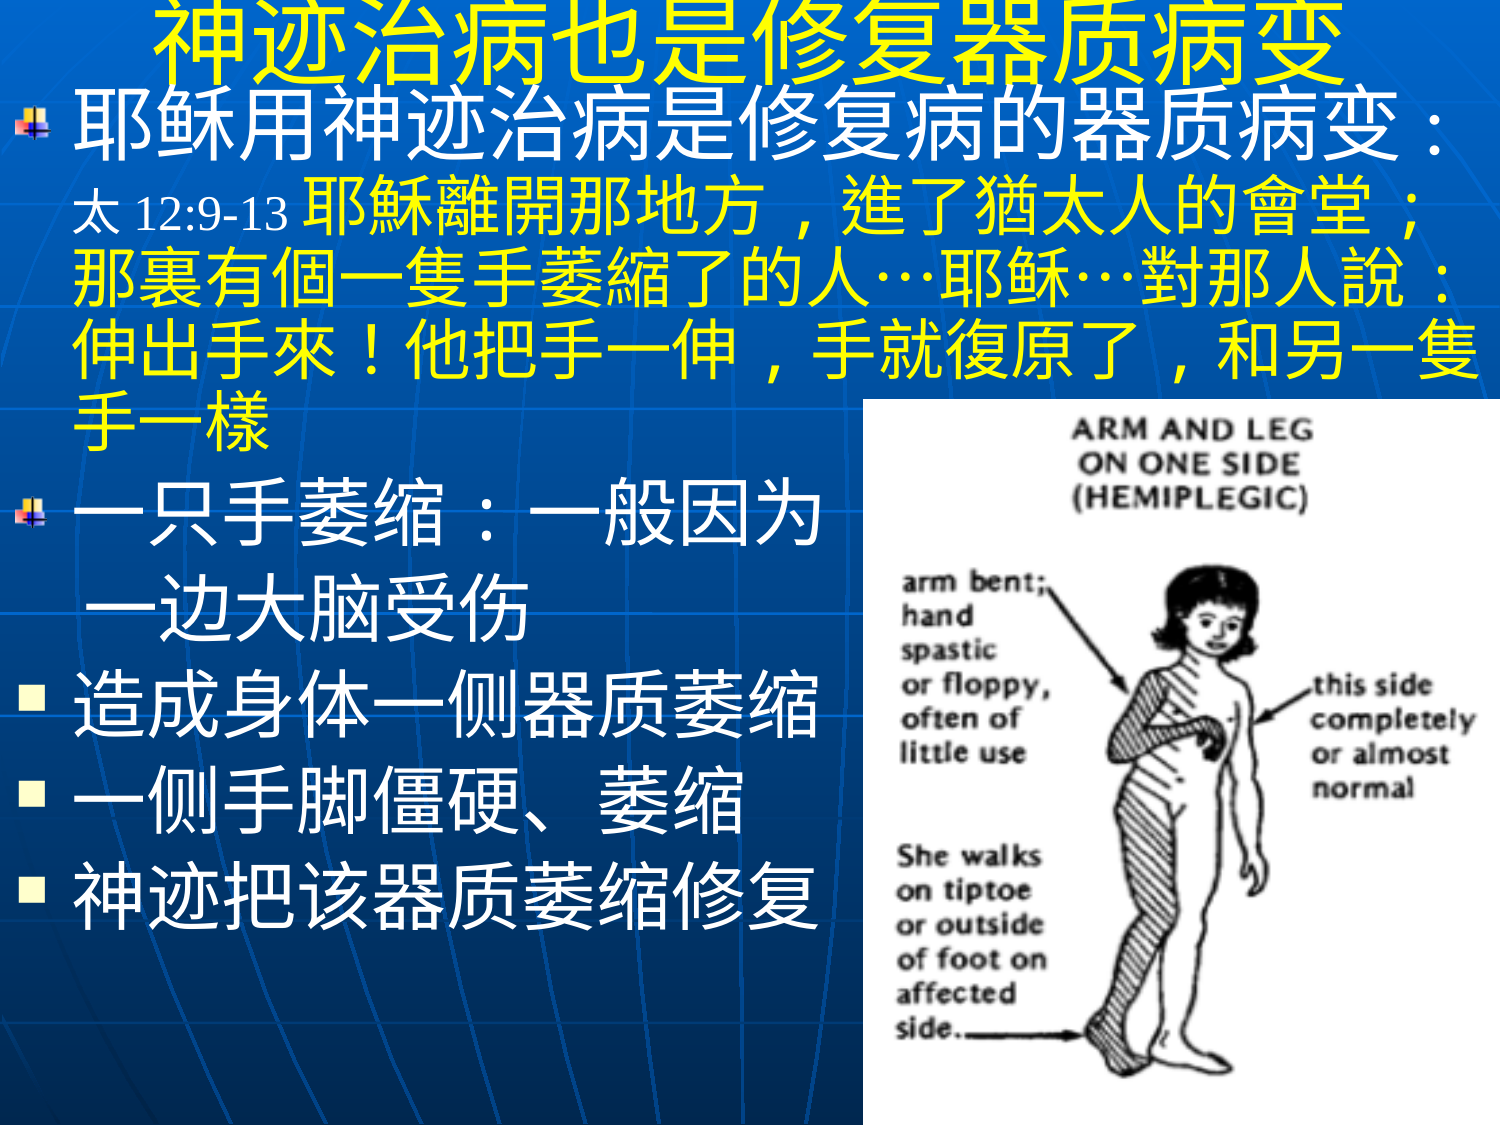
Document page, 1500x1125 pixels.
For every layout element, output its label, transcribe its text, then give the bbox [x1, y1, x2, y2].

picture [863, 399, 1500, 1125]
list 耶稣用神迹治病是修复病的器质病变: 太12:9-13耶穌離開那地方,進了猶太人的會堂;那裏有個一隻手萎縮了的人…耶稣…對那人說:伸出手來！他把手一伸,手就復原了,和另一隻手一樣 一只手萎缩:一般因为 一边大脑受伤 造成身体一侧器质萎缩 一侧手脚僵硬、萎缩 神迹把该器质萎缩修复 [0, 75, 1500, 1125]
picture [15, 104, 51, 140]
picture [15, 495, 47, 528]
title 神迹治病也是修复器质病变 [0, 0, 1500, 75]
